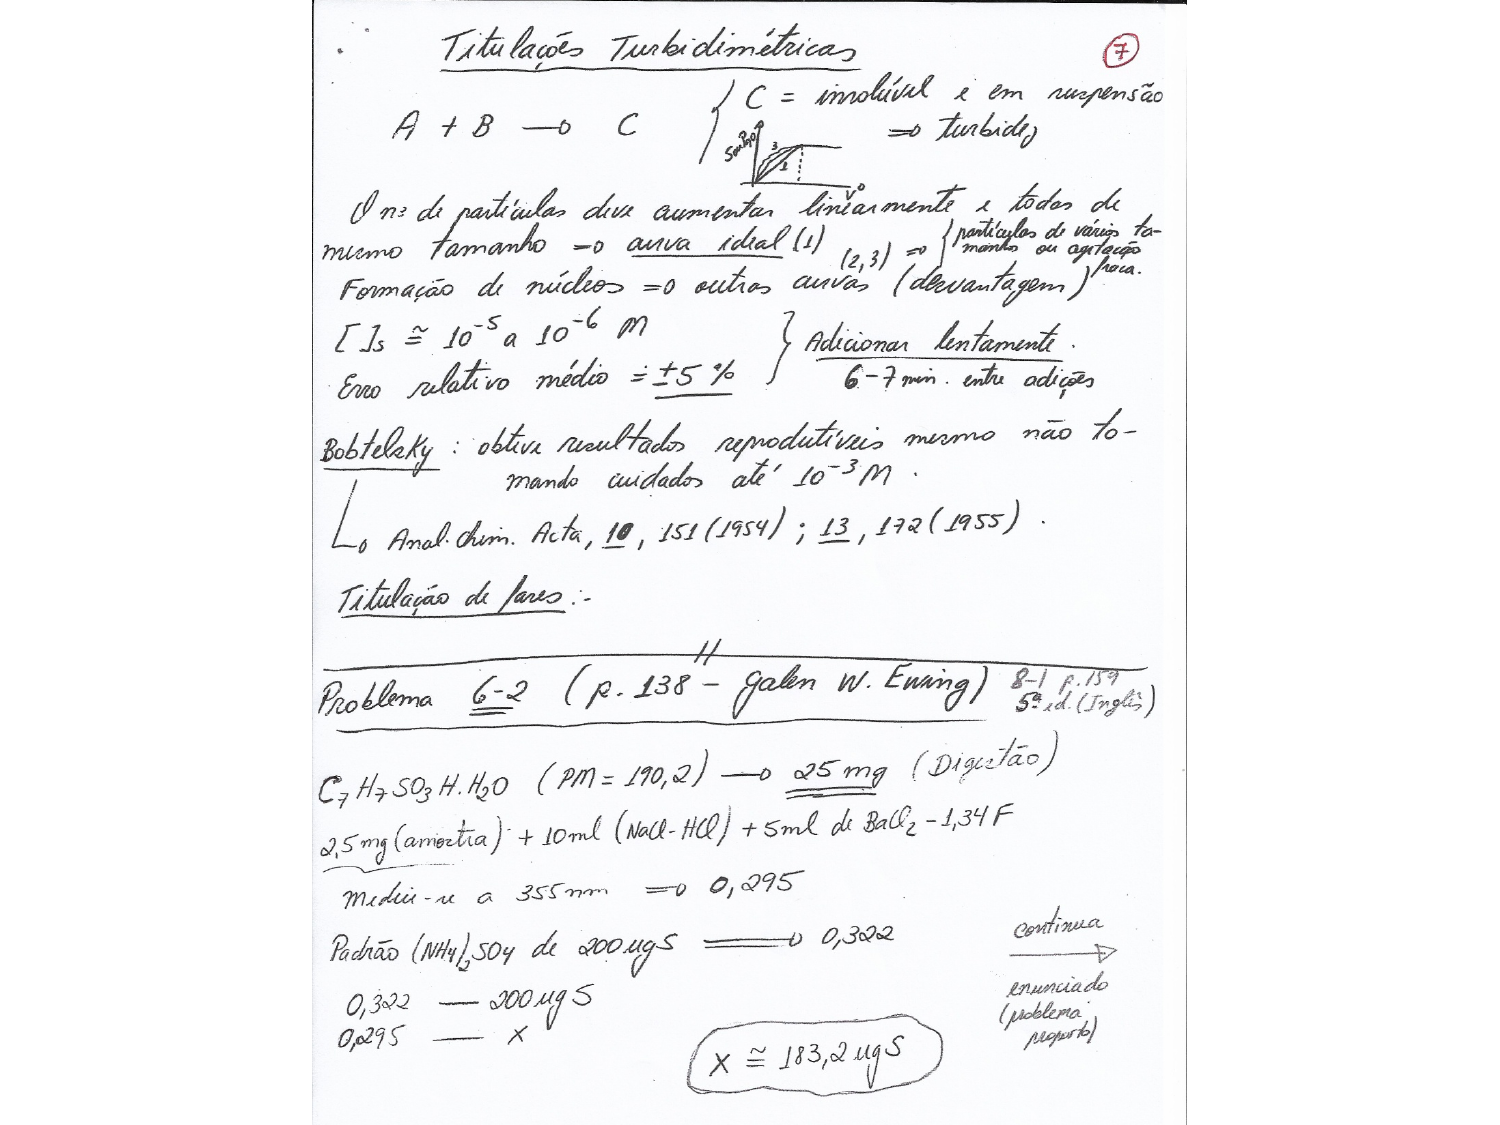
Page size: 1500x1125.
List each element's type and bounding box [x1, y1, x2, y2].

picture [312, 0, 1187, 1125]
